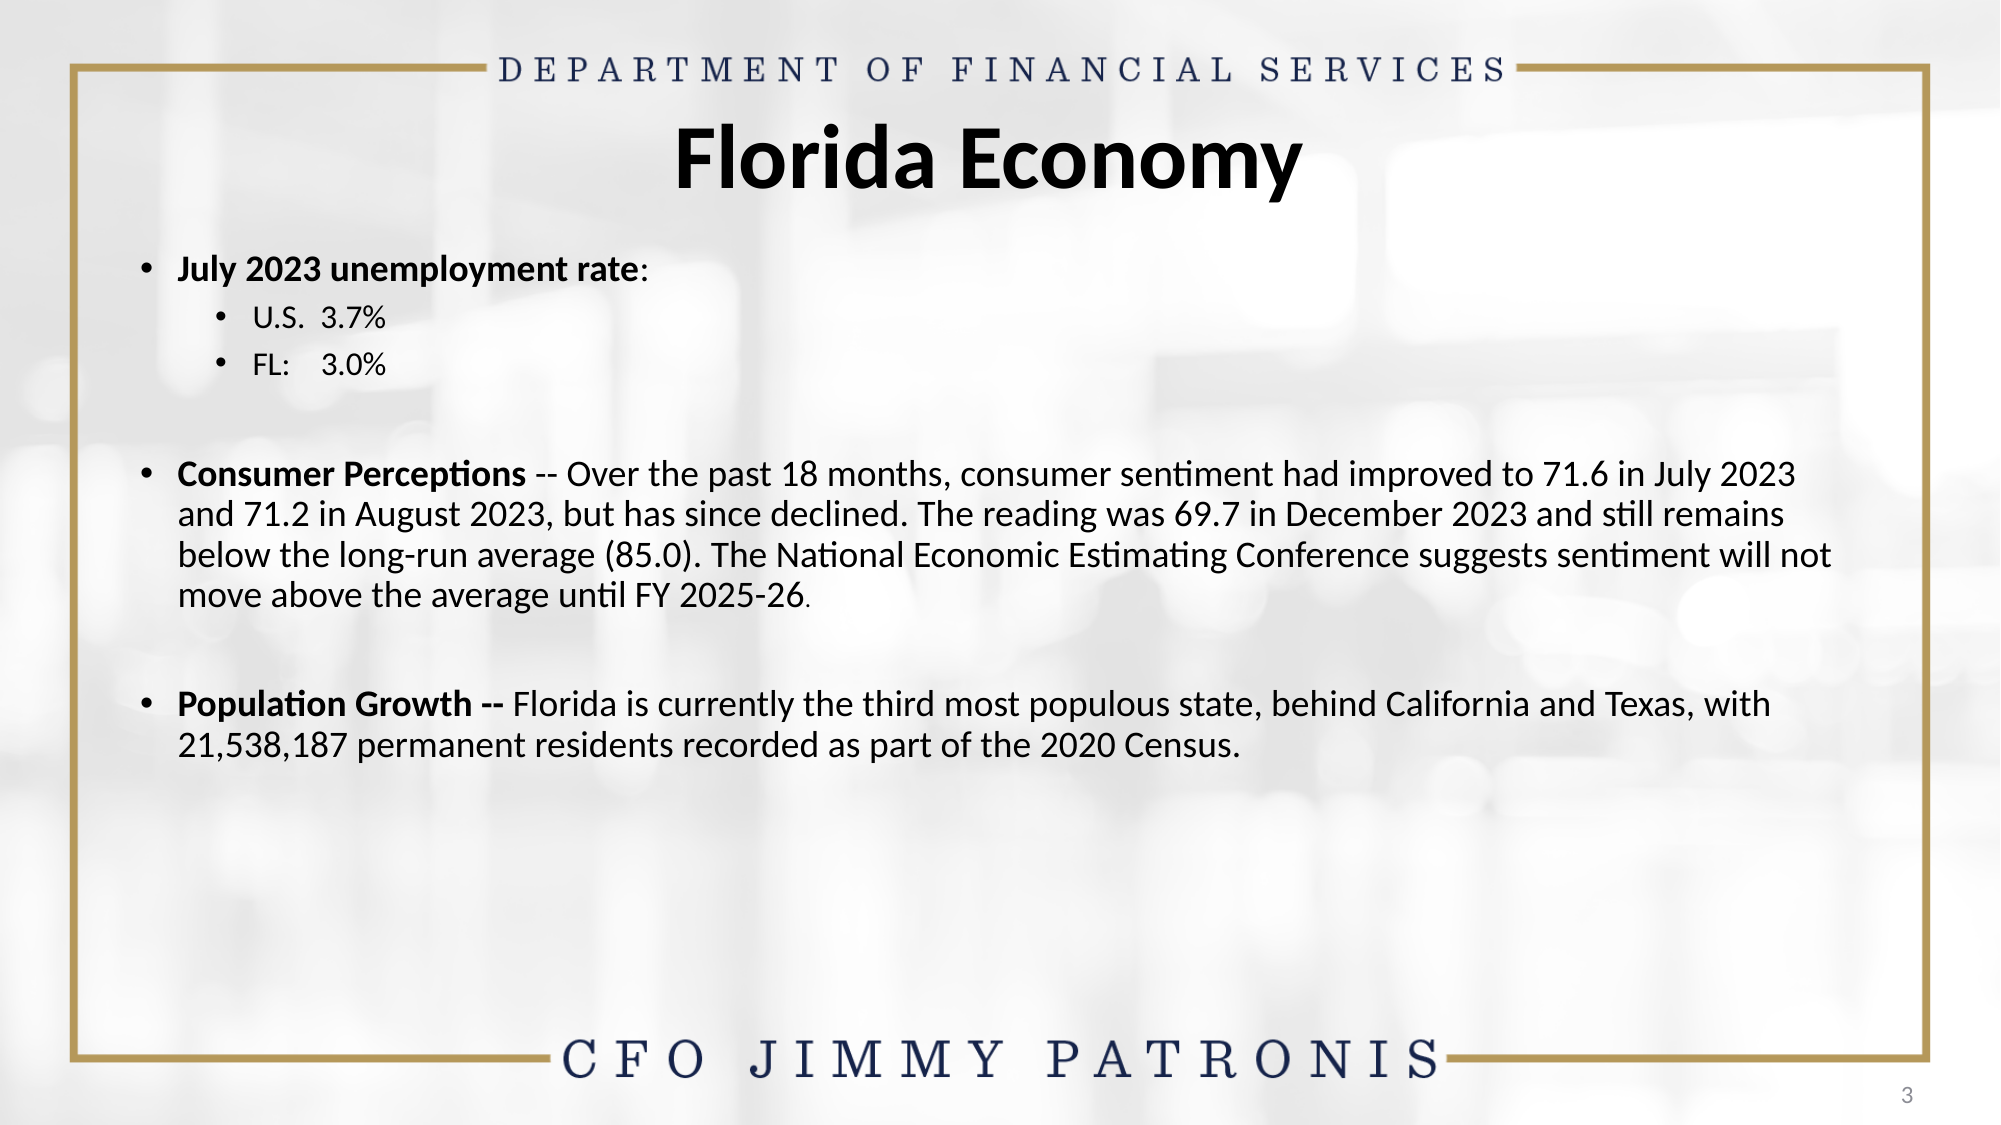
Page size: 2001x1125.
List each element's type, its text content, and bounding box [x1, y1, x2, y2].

title Florida Economy [137, 75, 1863, 242]
slide_number 3 [1478, 1063, 1929, 1124]
picture [0, 0, 2000, 1125]
list July 2023 unemployment rate: U.S. 3.7% FL: 3.0% Consumer Perceptions -- Over the past 18 months, consumer sentiment had improved to 71.6 in July 2023 and 71.2 in August 2023, but has since declined. The reading was 69.7 in December 2023 and still remains below the long-run average (85.0). The National Economic Estimating Conference suggests sentiment will not move above the average until FY 2025-26. Population Growth -- Florida is currently the third most populous state, behind California and Texas, with 21,538,187 permanent residents recorded as part of the 2020 Census. [125, 241, 1850, 944]
